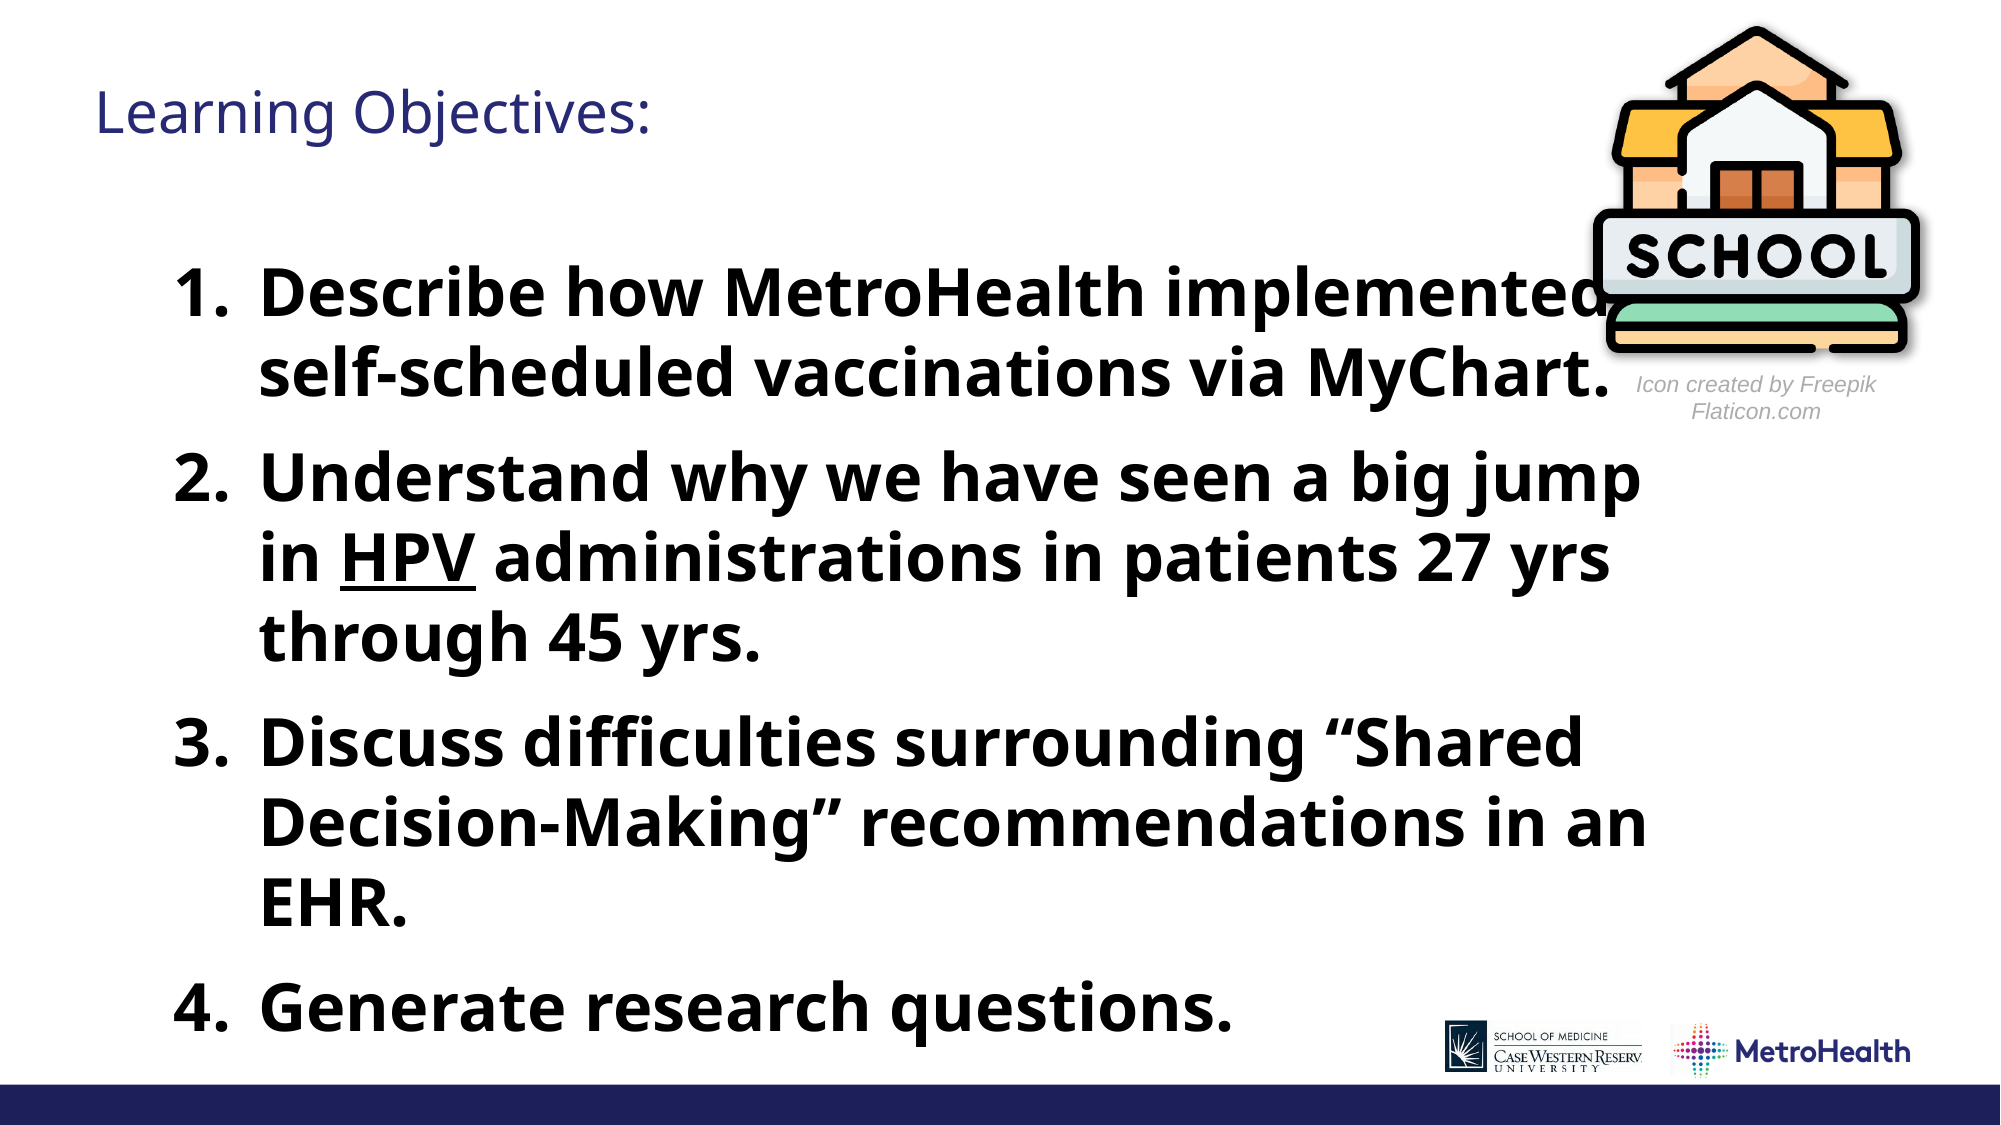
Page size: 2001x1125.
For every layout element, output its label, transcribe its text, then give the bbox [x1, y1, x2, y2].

picture [1670, 1020, 1953, 1081]
picture [1593, 26, 1920, 353]
title Learning Objectives: [94, 61, 1585, 146]
picture [1445, 1052, 1642, 1072]
text_box Describe how MetroHealth implemented self-scheduled vaccinations via MyChart. Understand why we have seen a big jump in HPV administrations in patients 27 yrs through 45 yrs. Discuss difficulties surrounding “Shared Decision-Making” recommendations in an EHR. Generate research questions. [159, 242, 1679, 1052]
text_box Icon created by Freepik Flaticon.com [1593, 362, 1920, 432]
